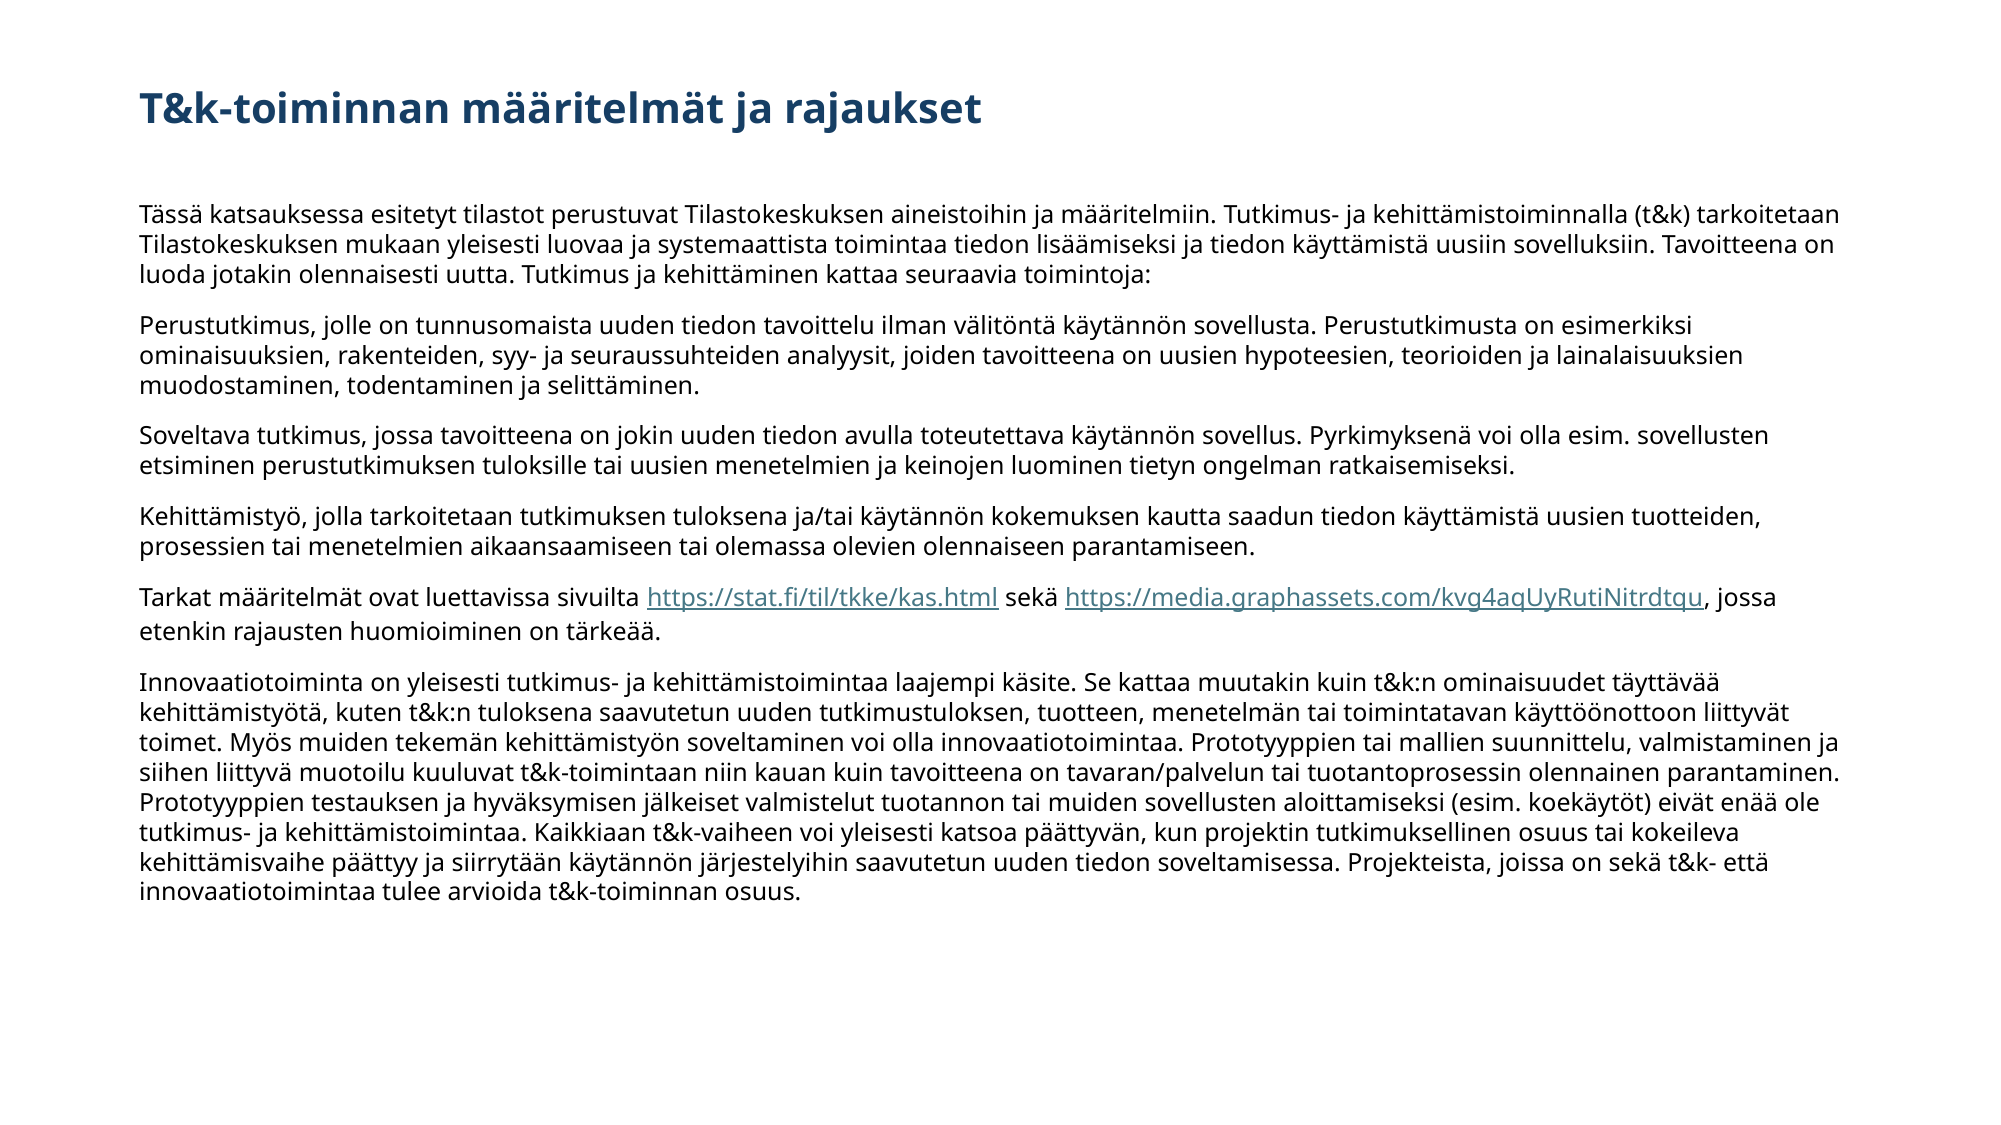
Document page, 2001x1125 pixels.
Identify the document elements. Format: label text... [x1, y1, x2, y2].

title T&k-toiminnan määritelmät ja rajaukset [124, 79, 1850, 191]
list Tässä katsauksessa esitetyt tilastot perustuvat Tilastokeskuksen aineistoihin ja määritelmiin. Tutkimus- ja kehittämistoiminnalla (t&k) tarkoitetaan Tilastokeskuksen mukaan yleisesti luovaa ja systemaattista toimintaa tiedon lisäämiseksi ja tiedon käyttämistä uusiin sovelluksiin. Tavoitteena on luoda jotakin olennaisesti uutta. Tutkimus ja kehittäminen kattaa seuraavia toimintoja: Perustutkimus, jolle on tunnusomaista uuden tiedon tavoittelu ilman välitöntä käytännön sovellusta. Perustutkimusta on esimerkiksi ominaisuuksien, rakenteiden, syy- ja seuraussuhteiden analyysit, joiden tavoitteena on uusien hypoteesien, teorioiden ja lainalaisuuksien muodostaminen, todentaminen ja selittäminen. Soveltava tutkimus, jossa tavoitteena on jokin uuden tiedon avulla toteutettava käytännön sovellus. Pyrkimyksenä voi olla esim. sovellusten etsiminen perustutkimuksen tuloksille tai uusien menetelmien ja keinojen luominen tietyn ongelman ratkaisemiseksi. Kehittämistyö, jolla tarkoitetaan tutkimuksen tuloksena ja/tai käytännön kokemuksen kautta saadun tiedon käyttämistä uusien tuotteiden, prosessien tai menetelmien aikaansaamiseen tai olemassa olevien olennaiseen parantamiseen. Tarkat määritelmät ovat luettavissa sivuilta https://stat.fi/til/tkke/kas.html sekä https://media.graphassets.com/kvg4aqUyRutiNitrdtqu, jossa etenkin rajausten huomioiminen on tärkeää. Innovaatiotoiminta on yleisesti tutkimus- ja kehittämistoimintaa laajempi käsite. Se kattaa muutakin kuin t&k:n ominaisuudet täyttävää kehittämistyötä, kuten t&k:n tuloksena saavutetun uuden tutkimustuloksen, tuotteen, menetelmän tai toimintatavan käyttöönottoon liittyvät toimet. Myös muiden tekemän kehittämistyön soveltaminen voi olla innovaatiotoimintaa. Prototyyppien tai mallien suunnittelu, valmistaminen ja siihen liittyvä muotoilu kuuluvat t&k-toimintaan niin kauan kuin tavoitteena on tavaran/palvelun tai tuotantoprosessin olennainen parantaminen. Prototyyppien testauksen ja hyväksymisen jälkeiset valmistelut tuotannon tai muiden sovellusten aloittamiseksi (esim. koekäytöt) eivät enää ole tutkimus- ja kehittämistoimintaa. Kaikkiaan t&k-vaiheen voi yleisesti katsoa päättyvän, kun projektin tutkimuksellinen osuus tai kokeileva kehittämisvaihe päättyy ja siirrytään käytännön järjestelyihin saavutetun uuden tiedon soveltamisessa. Projekteista, joissa on sekä t&k- että innovaatiotoimintaa tulee arvioida t&k-toiminnan osuus. [124, 191, 1863, 905]
